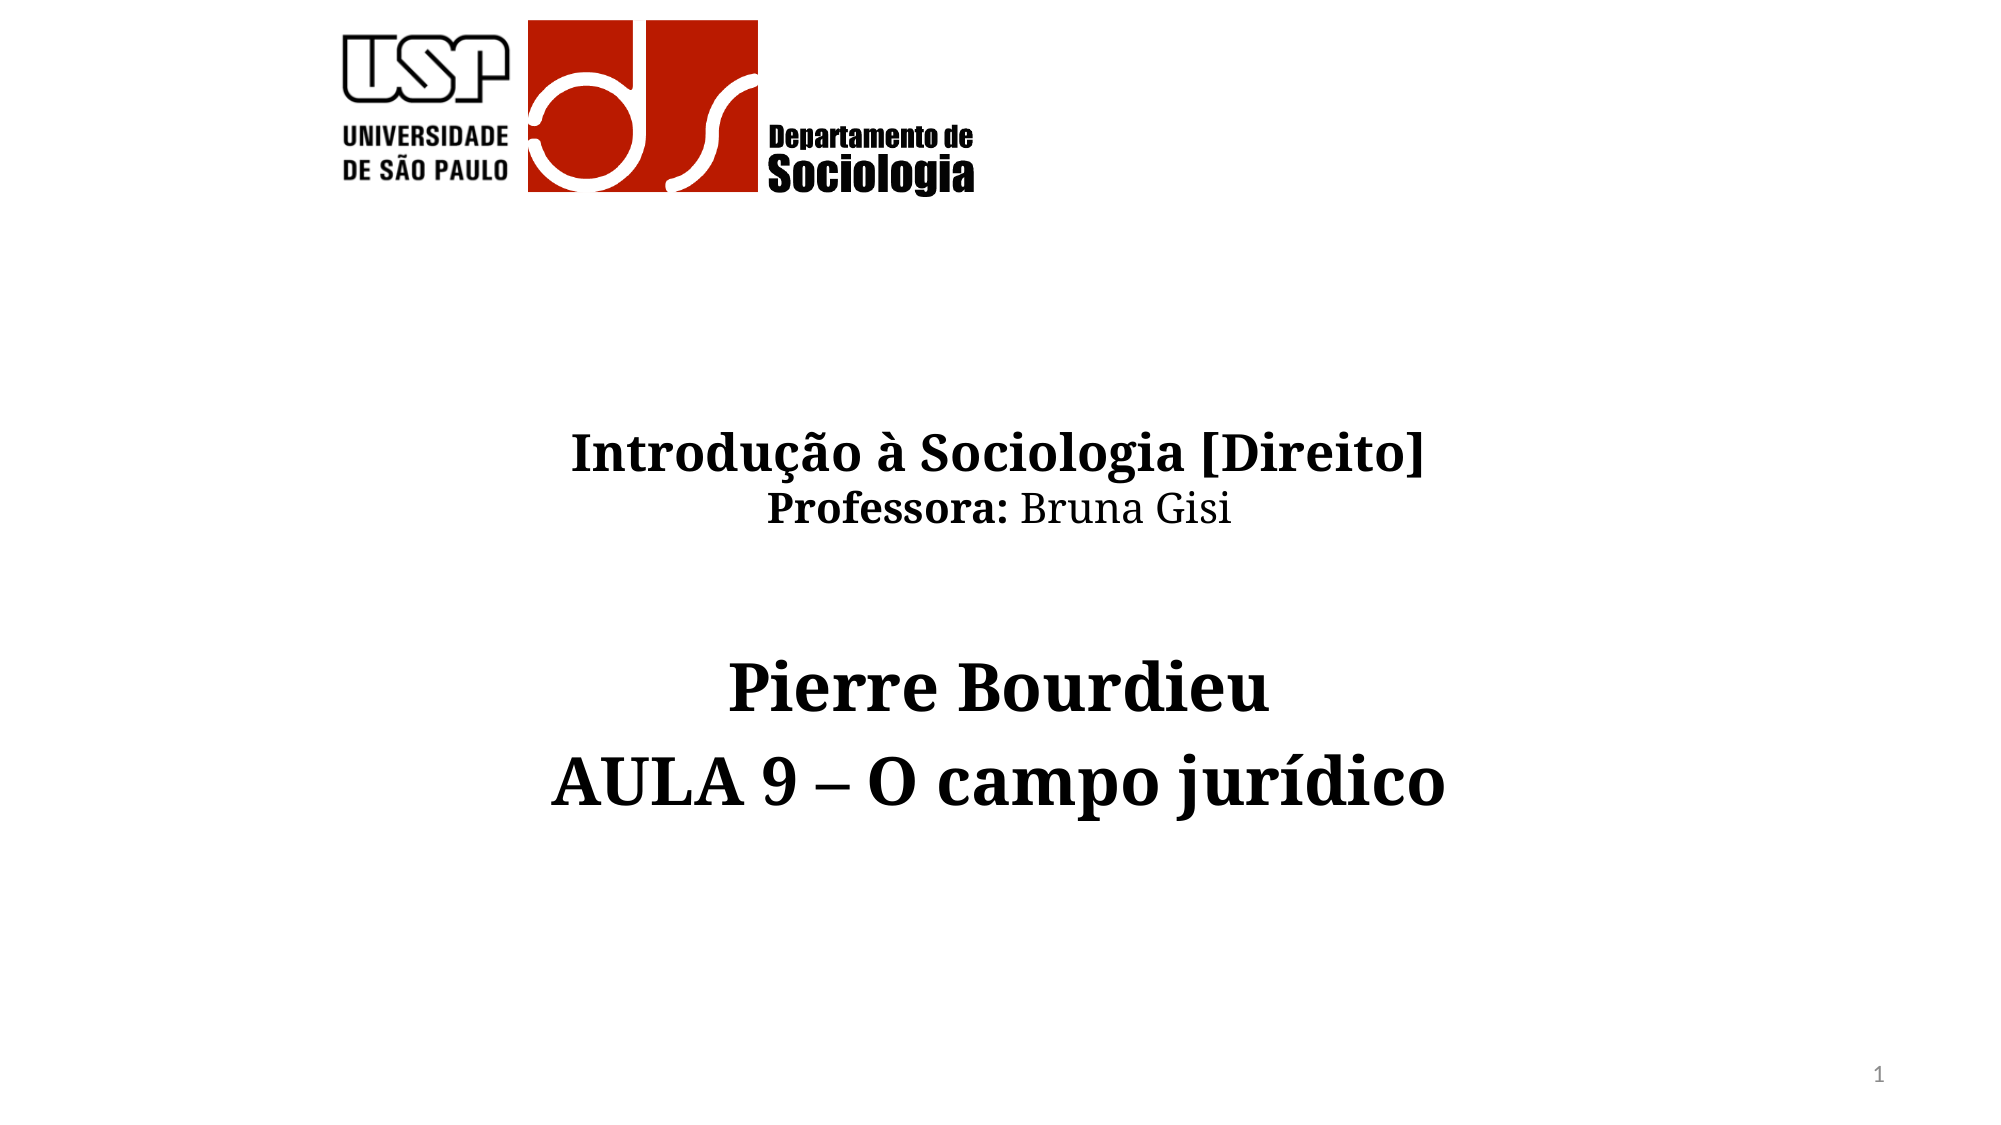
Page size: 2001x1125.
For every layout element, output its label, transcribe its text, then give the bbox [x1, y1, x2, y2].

picture [329, 11, 980, 205]
slide_number 1 [1433, 1042, 1900, 1103]
subtitle Pierre Bourdieu AULA 9 – O campo jurídico [300, 637, 1700, 831]
title Introdução à Sociologia [Direito] Professora: Bruna Gisi [150, 349, 1850, 591]
